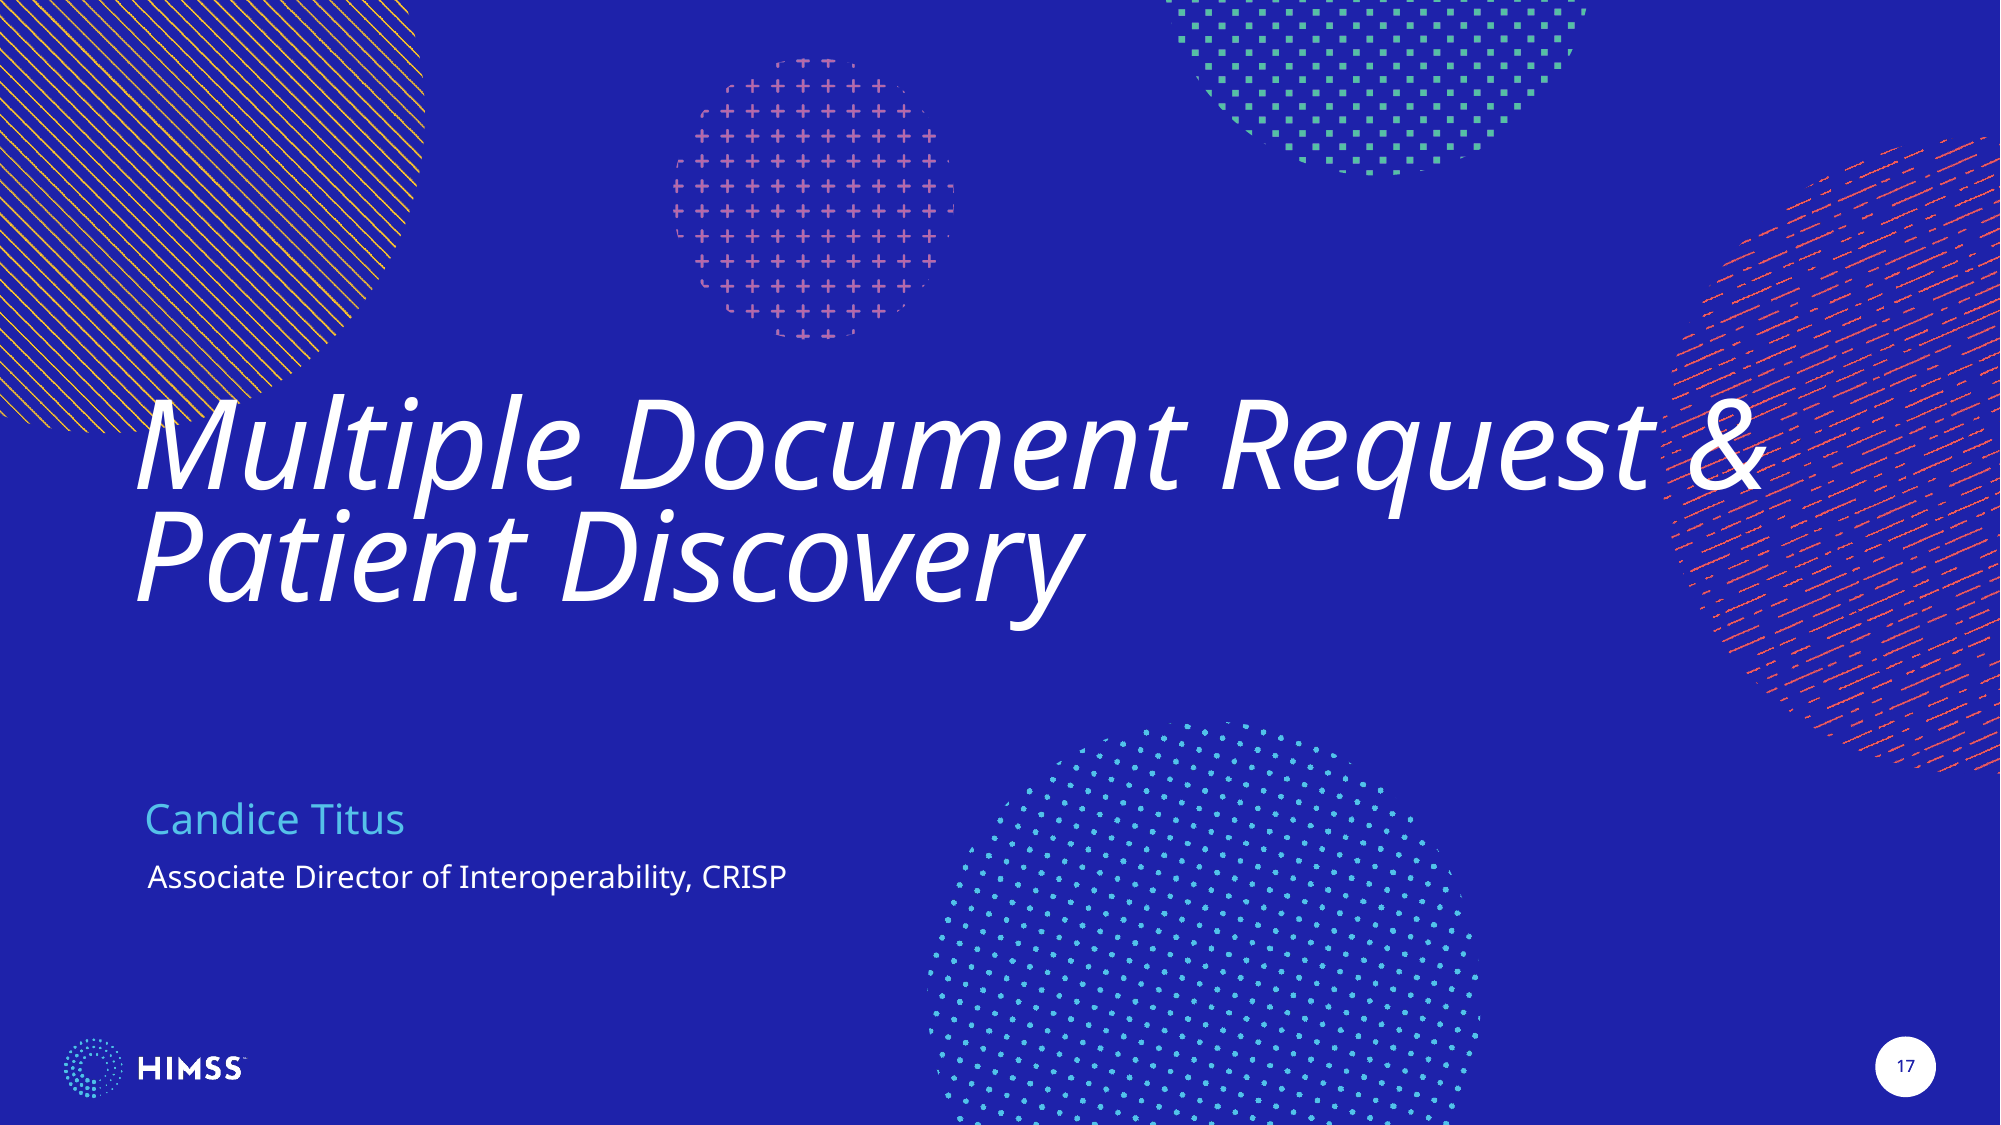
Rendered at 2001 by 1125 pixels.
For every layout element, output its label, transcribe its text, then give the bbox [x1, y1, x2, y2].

slide_number 17 [1863, 1048, 1948, 1086]
picture [672, 58, 954, 340]
picture [927, 721, 1481, 1125]
text_box Multiple Document Request & Patient Discovery [132, 391, 1929, 685]
picture [42, 1015, 269, 1121]
picture [1667, 137, 2001, 775]
text_box Associate Director of Interoperability, CRISP [132, 849, 813, 902]
picture [0, 0, 425, 434]
picture [1165, 0, 1588, 176]
text_box Candice Titus [129, 785, 755, 850]
